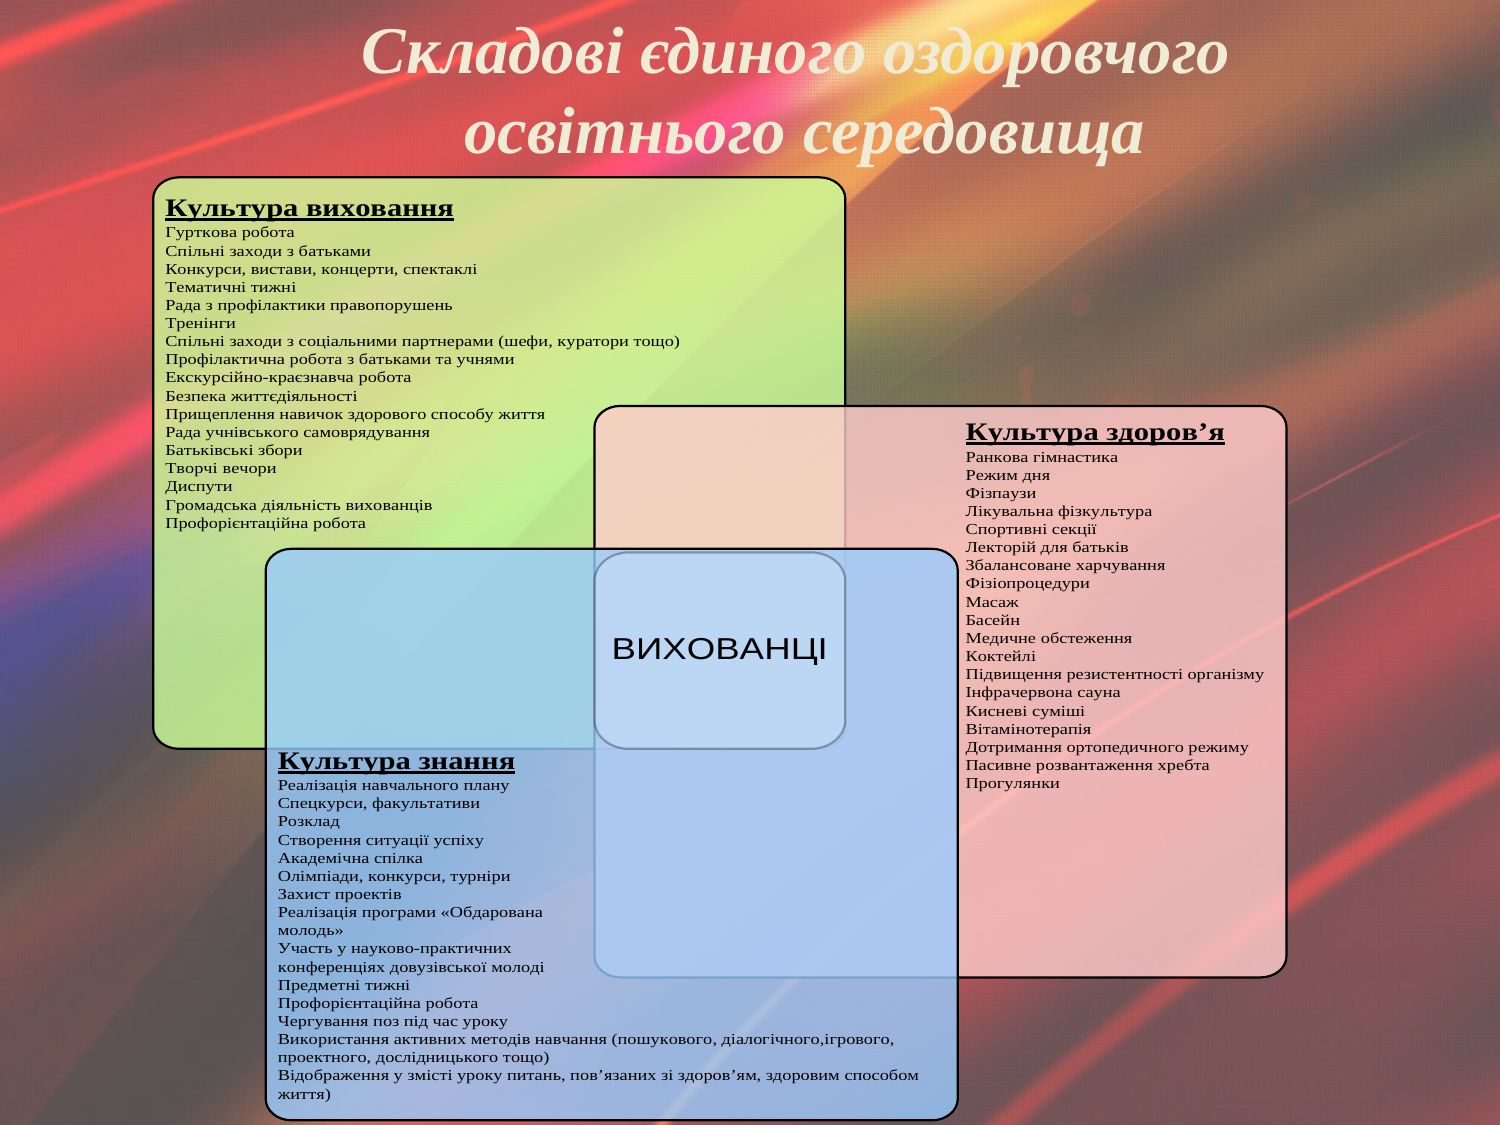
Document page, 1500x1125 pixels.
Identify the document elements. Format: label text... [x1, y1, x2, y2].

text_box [147, 172, 1306, 1125]
text_box Складові єдиного оздоровчого освітнього середовища [346, 0, 1264, 171]
